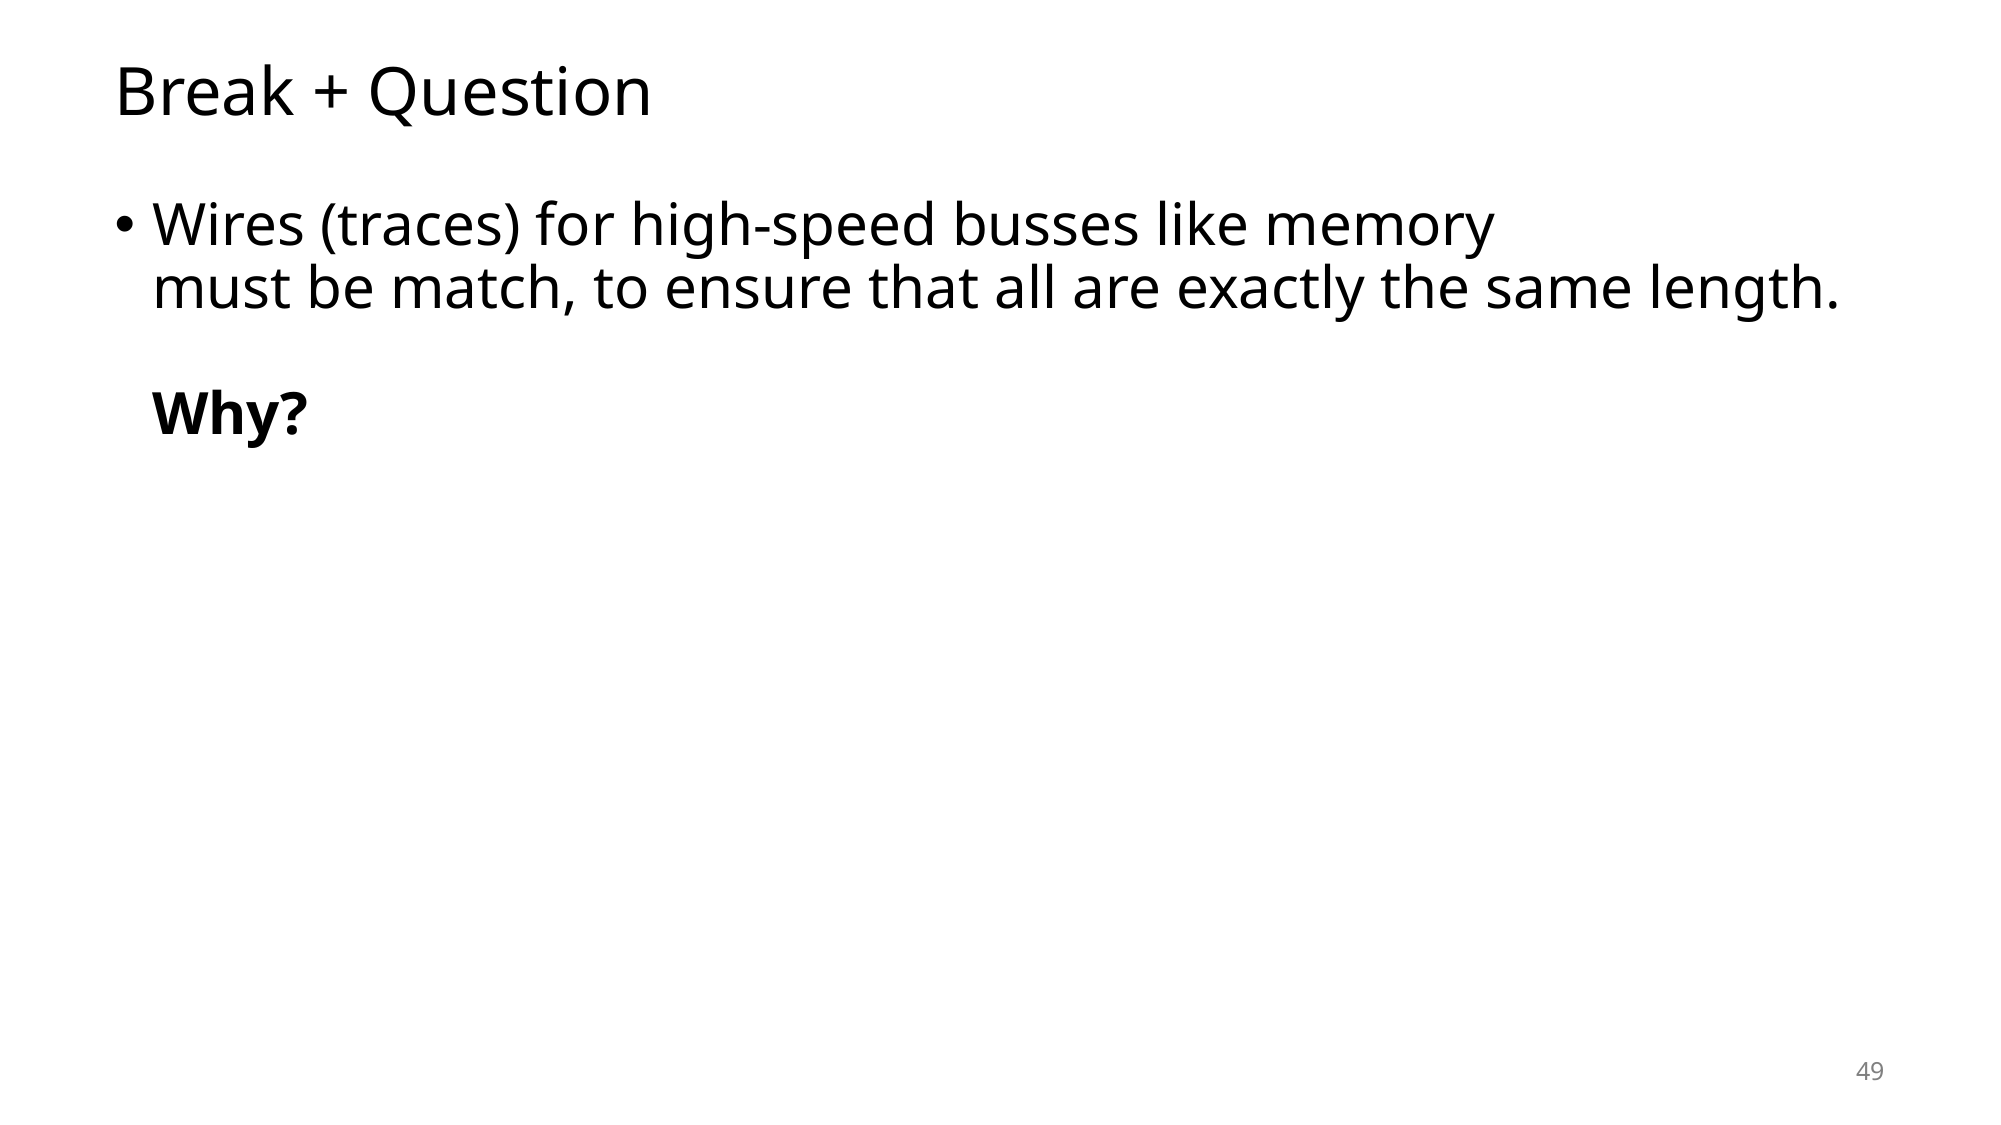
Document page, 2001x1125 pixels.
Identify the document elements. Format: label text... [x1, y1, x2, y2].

slide_number 49 [1749, 1042, 1900, 1103]
list Wires (traces) for high-speed busses like memory must be match, to ensure that all are exactly the same length. Why? [99, 187, 1900, 1013]
title Break + Question [99, 37, 1900, 150]
